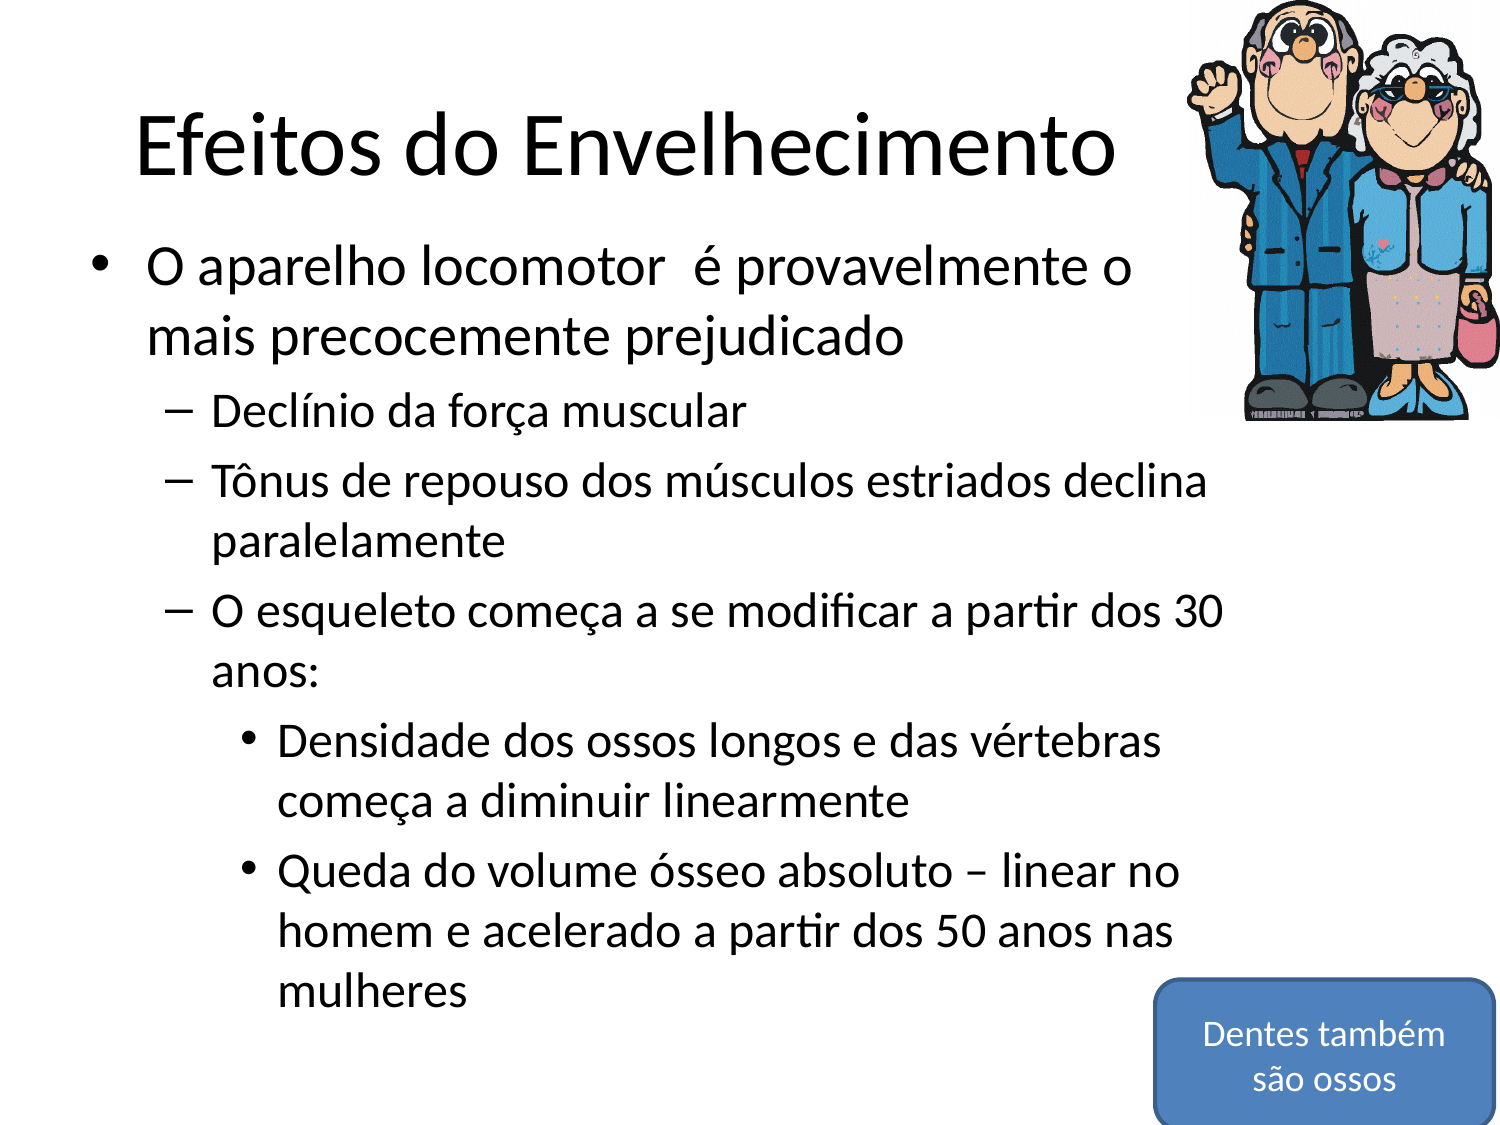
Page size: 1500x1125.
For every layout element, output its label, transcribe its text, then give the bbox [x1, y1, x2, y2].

picture [1186, 0, 1500, 421]
text_box Dentes também são ossos [1153, 977, 1497, 1125]
title Efeitos do Envelhecimento [29, 45, 1181, 233]
list O aparelho locomotor é provavelmente o mais precocemente prejudicado Declínio da força muscular Tônus de repouso dos músculos estriados declina paralelamente O esqueleto começa a se modificar a partir dos 30 anos: Densidade dos ossos longos e das vértebras começa a diminuir linearmente Queda do volume ósseo absoluto – linear no homem e acelerado a partir dos 50 anos nas mulheres [75, 219, 1247, 1071]
